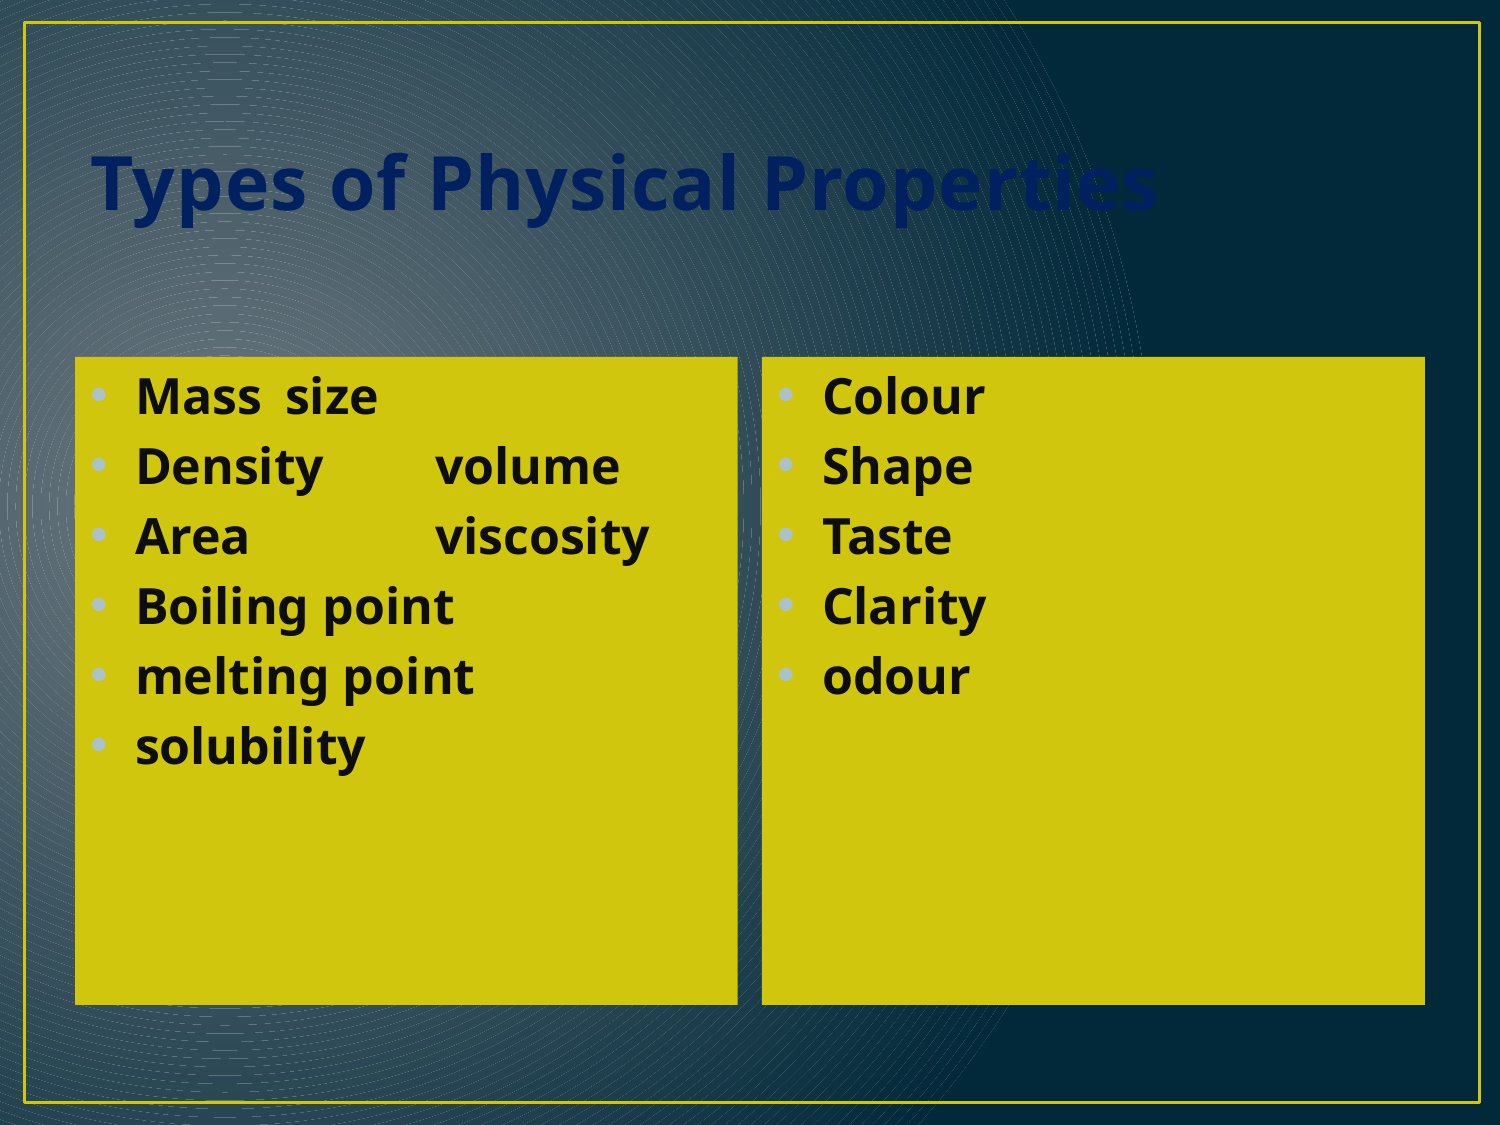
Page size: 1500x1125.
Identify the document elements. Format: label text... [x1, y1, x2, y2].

title Types of Physical Properties [75, 45, 1425, 233]
list Mass size Density volume Area viscosity Boiling point melting point solubility [75, 356, 738, 1005]
list Colour Shape Taste Clarity odour [761, 356, 1425, 1005]
